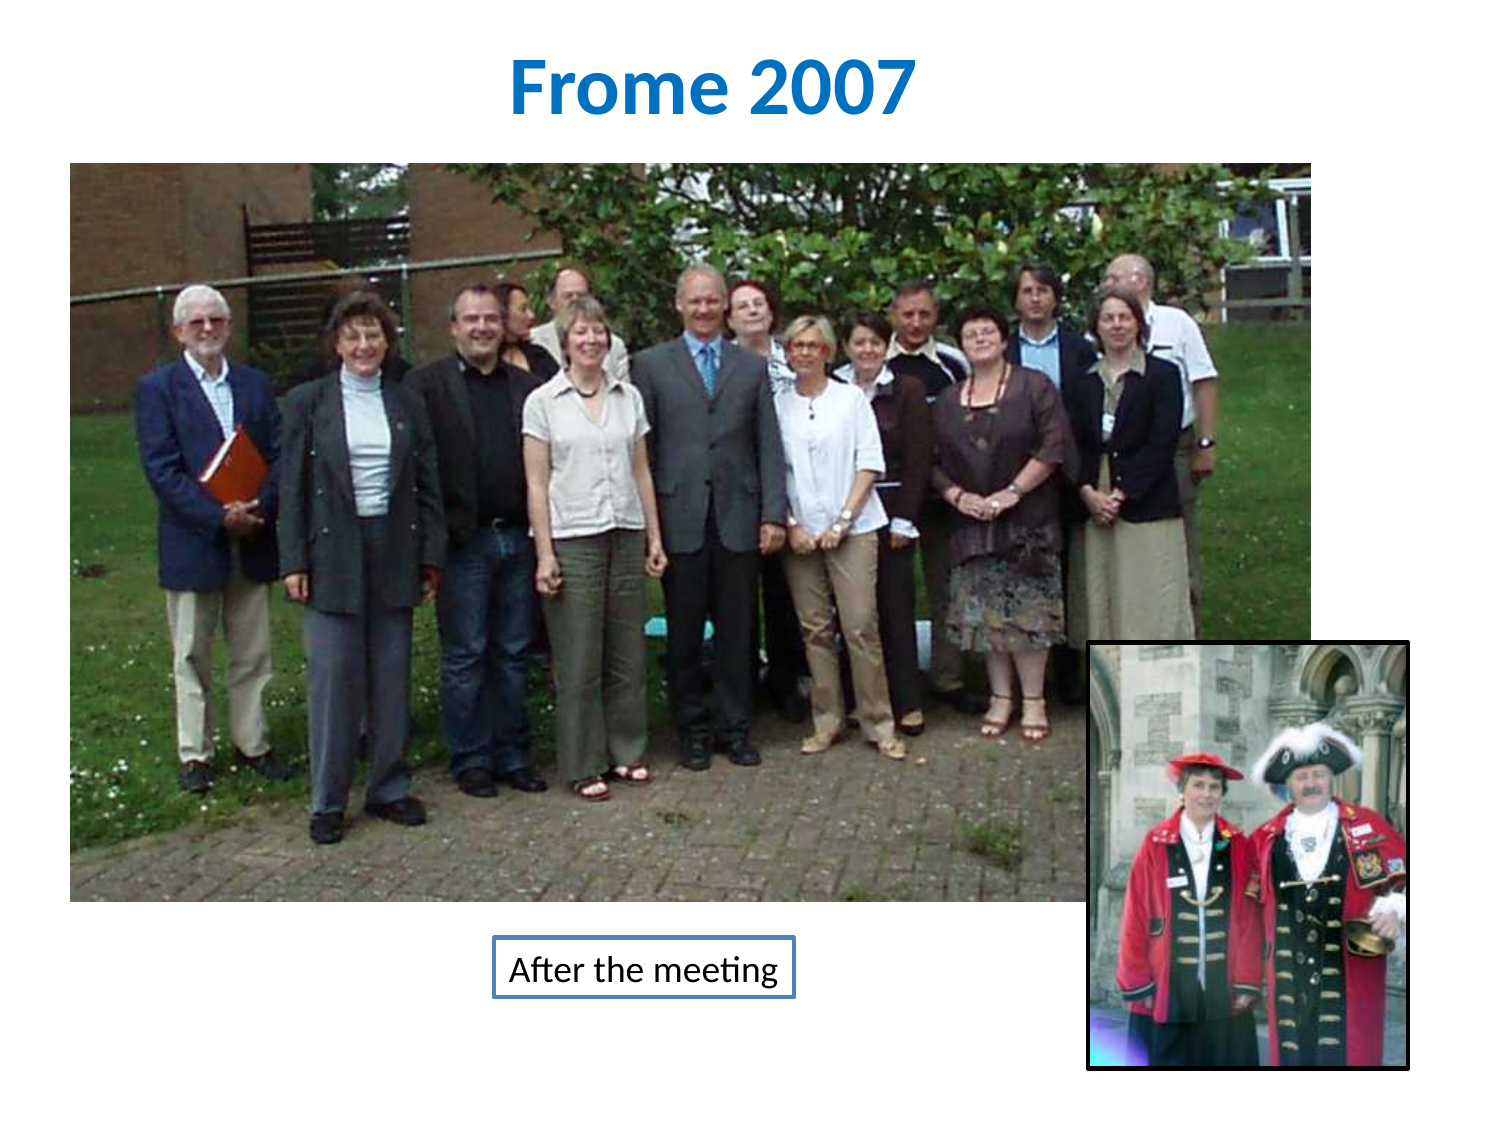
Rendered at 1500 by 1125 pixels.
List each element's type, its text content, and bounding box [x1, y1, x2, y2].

text_box Frome 2007 [494, 23, 934, 139]
text_box After the meeting [492, 935, 796, 999]
picture [70, 163, 1407, 1067]
